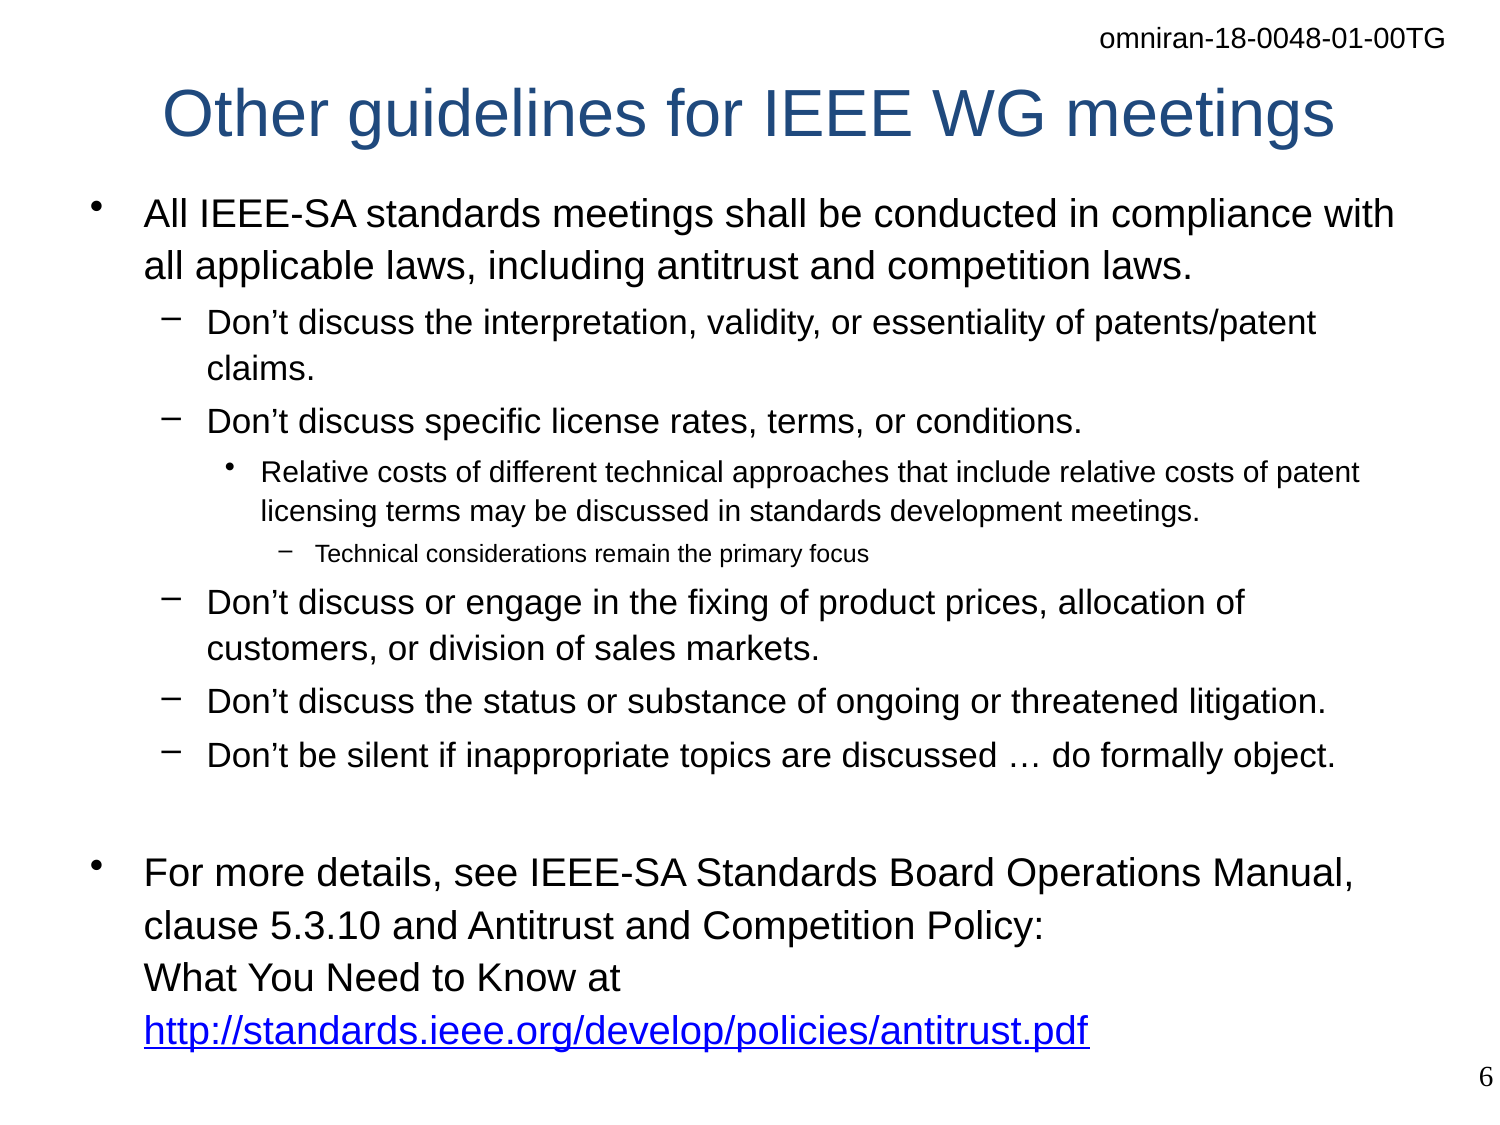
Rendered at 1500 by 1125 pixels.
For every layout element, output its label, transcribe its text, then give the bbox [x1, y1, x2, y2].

title Other guidelines for IEEE WG meetings [75, 45, 1425, 174]
list All IEEE-SA standards meetings shall be conducted in compliance with all applicable laws, including antitrust and competition laws. Don’t discuss the interpretation, validity, or essentiality of patents/patent claims. Don’t discuss specific license rates, terms, or conditions. Relative costs of different technical approaches that include relative costs of patent licensing terms may be discussed in standards development meetings. Technical considerations remain the primary focus Don’t discuss or engage in the fixing of product prices, allocation of customers, or division of sales markets. Don’t discuss the status or substance of ongoing or threatened litigation. Don’t be silent if inappropriate topics are discussed … do formally object. For more details, see IEEE-SA Standards Board Operations Manual, clause 5.3.10 and Antitrust and Competition Policy: What You Need to Know at http://standards.ieee.org/develop/policies/antitrust.pdf [75, 174, 1425, 1063]
